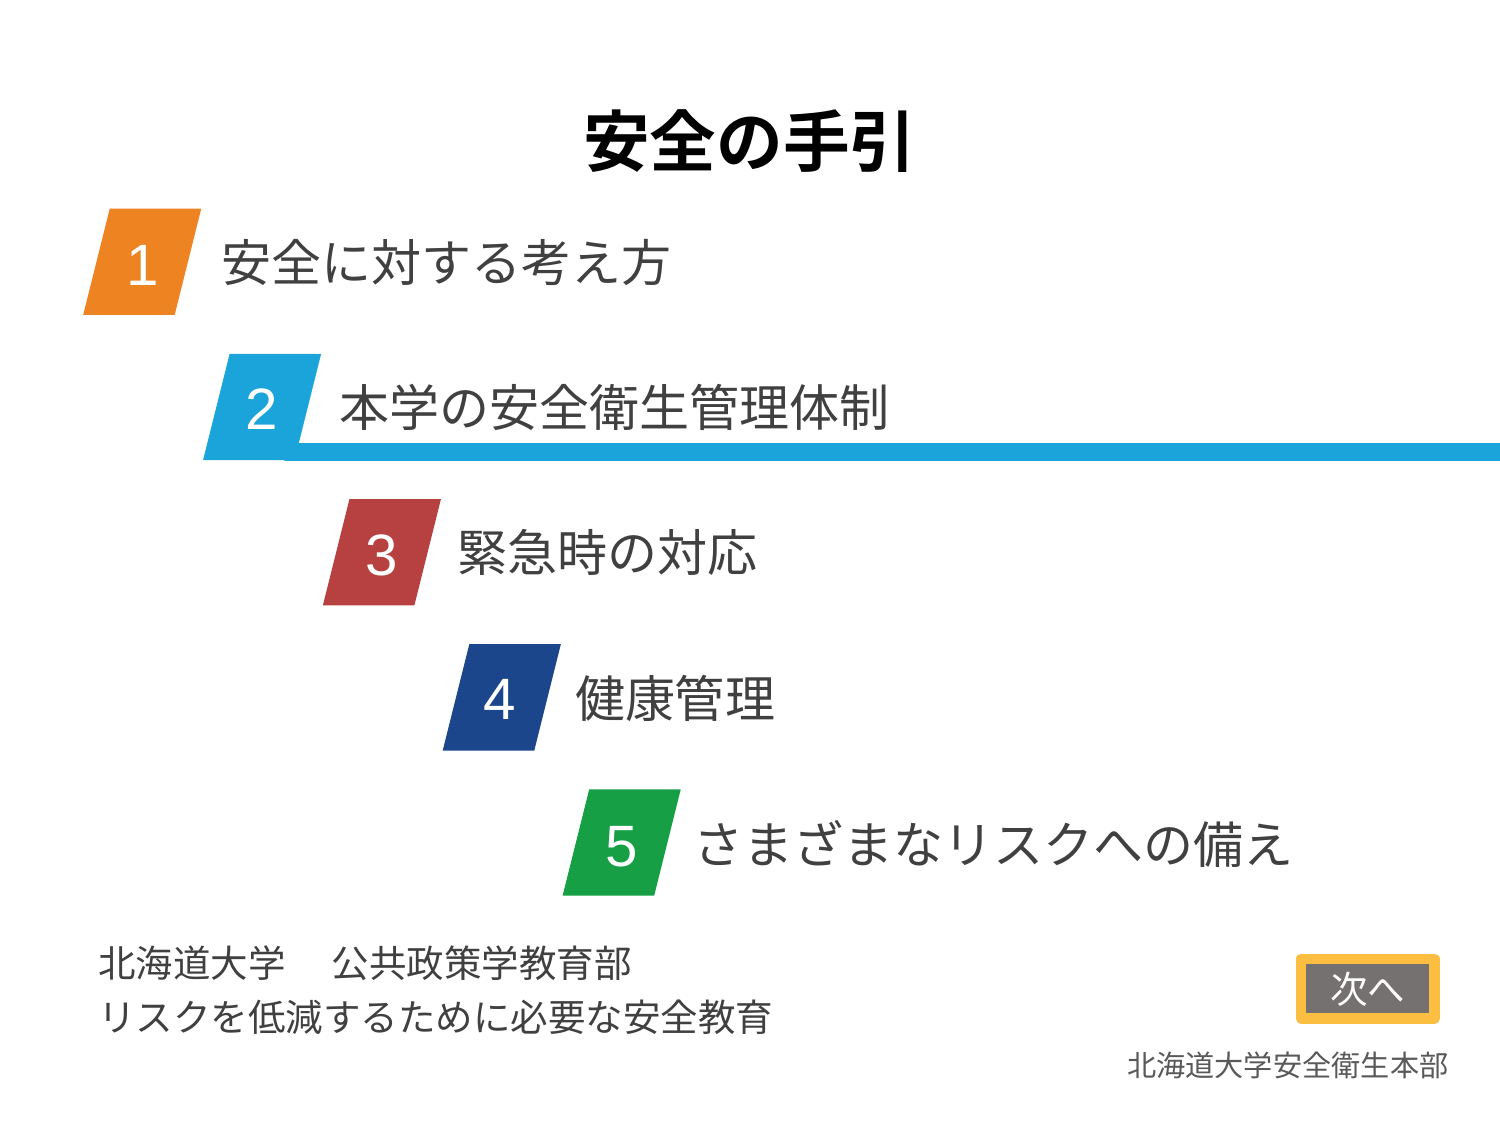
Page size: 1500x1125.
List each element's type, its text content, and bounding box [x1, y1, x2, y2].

text_box 緊急時の対応 [442, 499, 966, 605]
text_box 本学の安全衛生管理体制 [324, 354, 1362, 442]
title 安全の手引 [150, 112, 1350, 178]
text_box 健康管理 [560, 644, 1122, 751]
text_box 1 [83, 208, 202, 315]
text_box 4 [440, 644, 560, 748]
text_box さまざまなリスクへの備え [681, 790, 1337, 896]
text_box 次へ [1301, 958, 1435, 1019]
text_box [283, 442, 1500, 462]
text_box [201, 456, 283, 462]
text_box 2 [203, 353, 322, 459]
text_box 安全に対する考え方 [206, 208, 862, 315]
text_box [441, 748, 536, 752]
text_box 北海道大学 公共政策学教育部 リスクを低減するために必要な安全教育 [83, 929, 954, 1040]
text_box 5 [562, 789, 681, 896]
text_box 3 [322, 498, 441, 605]
